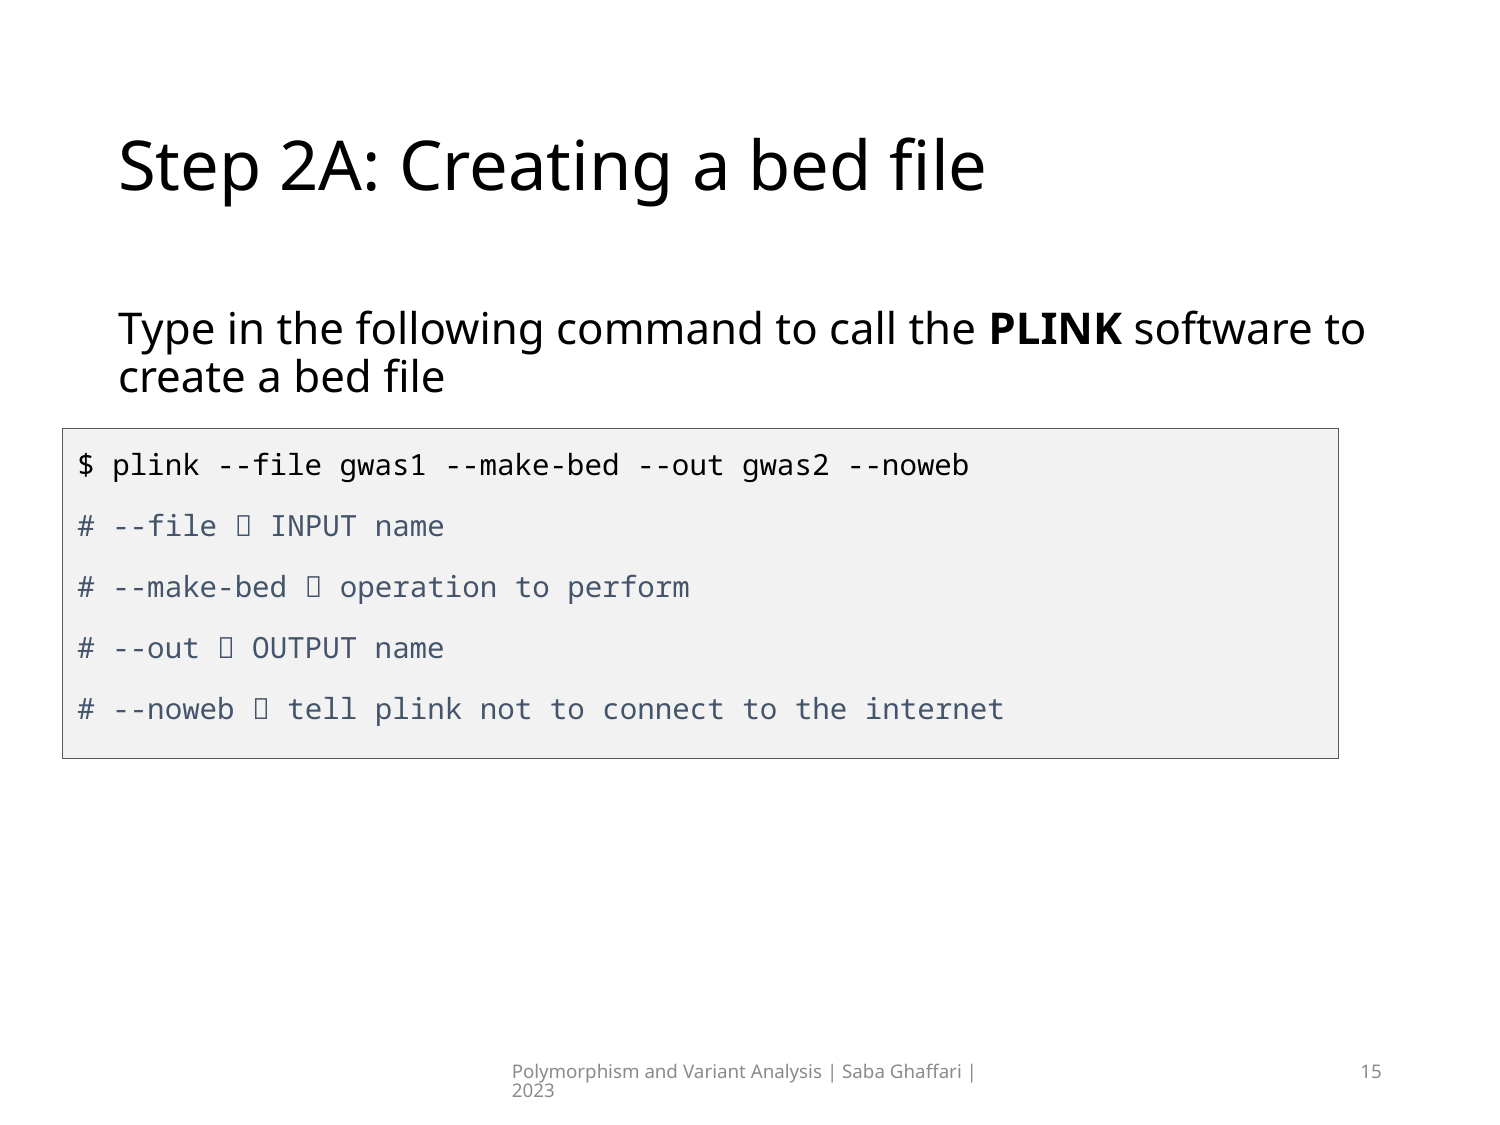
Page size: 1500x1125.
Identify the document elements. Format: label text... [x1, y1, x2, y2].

footer Polymorphism and Variant Analysis | Saba Ghaffari | 2023 [496, 1042, 1004, 1103]
title Step 2A: Creating a bed file [103, 59, 1397, 278]
text_box $ plink --file gwas1 --make-bed --out gwas2 --noweb # --file  INPUT name # --make-bed  operation to perform # --out  OUTPUT name # --noweb  tell plink not to connect to the internet [62, 428, 1339, 759]
list Type in the following command to call the PLINK software to create a bed file [103, 299, 1397, 1014]
slide_number 15 [1059, 1042, 1397, 1103]
